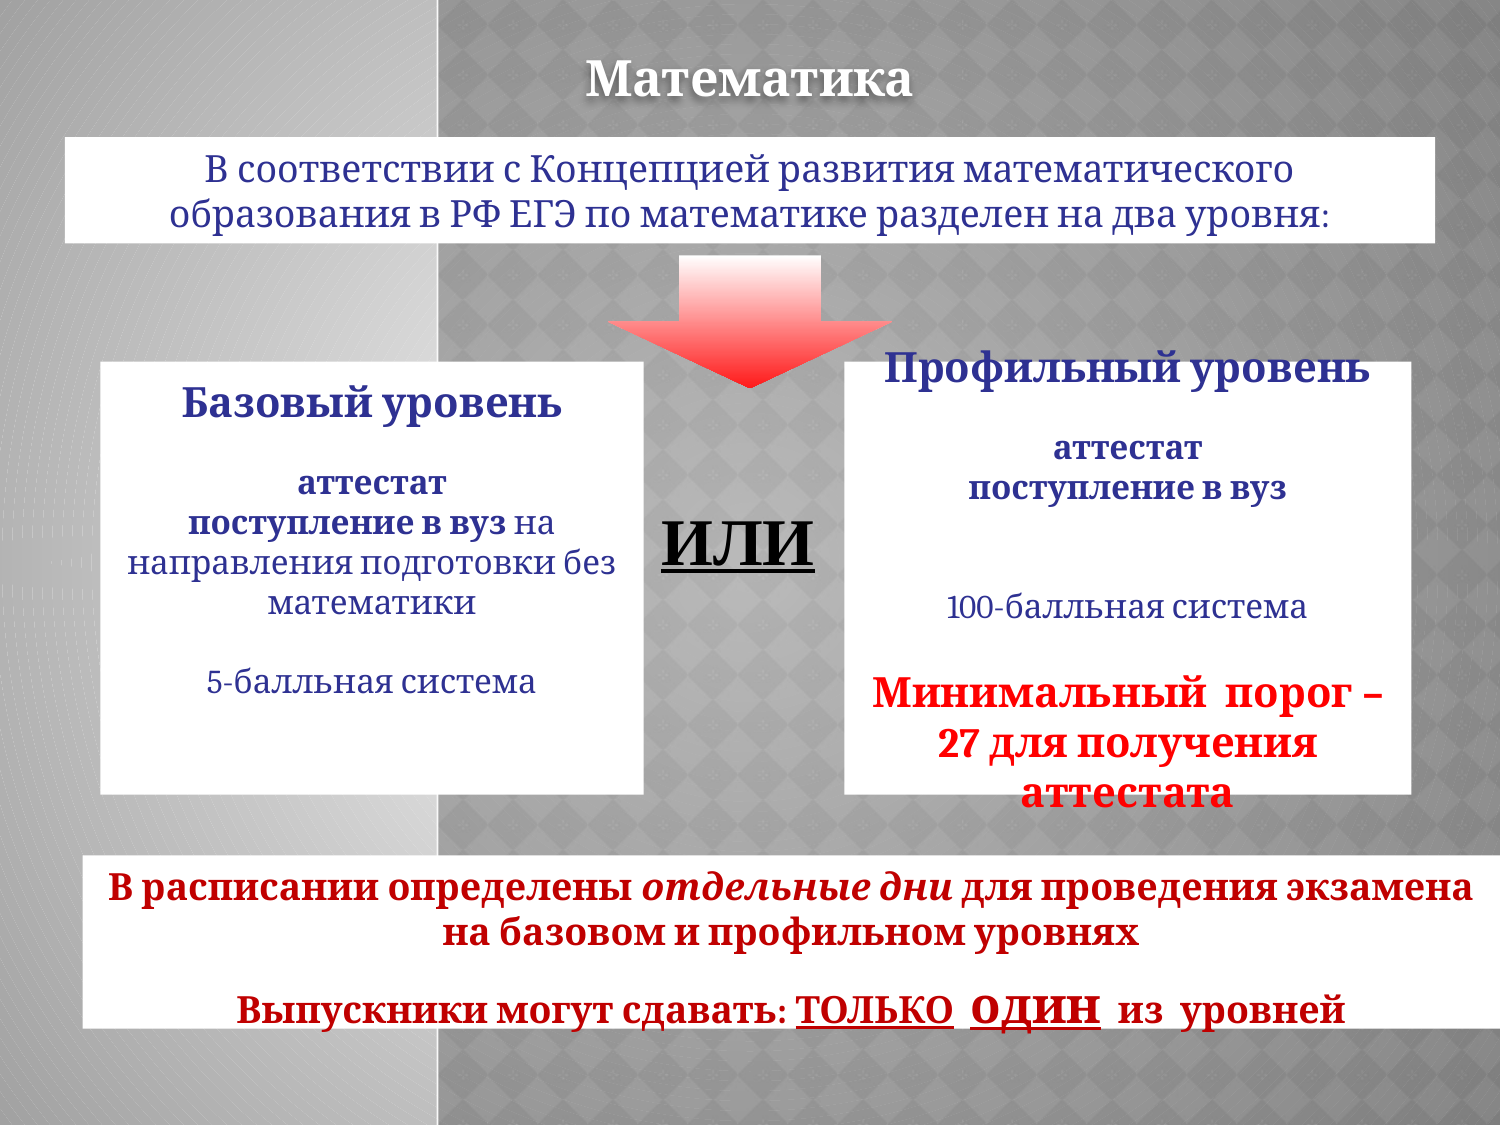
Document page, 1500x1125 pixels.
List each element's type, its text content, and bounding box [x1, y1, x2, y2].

text_box В соответствии с Концепцией развития математического образования в РФ ЕГЭ по математике разделен на два уровня: [64, 137, 1436, 244]
text_box ИЛИ [643, 491, 833, 587]
text_box Базовый уровень аттестат поступление в вуз на направления подготовки без математики 5-балльная система [100, 361, 644, 795]
text_box Профильный уровень аттестат поступление в вуз 100-балльная система Минимальный порог – 27 для получения аттестата [844, 361, 1412, 795]
text_box В расписании определены отдельные дни для проведения экзамена на базовом и профильном уровнях Выпускники могут сдавать: ТОЛЬКО один из уровней [82, 855, 1500, 1029]
text_box [608, 255, 892, 389]
text_box Математика [64, 39, 1436, 114]
